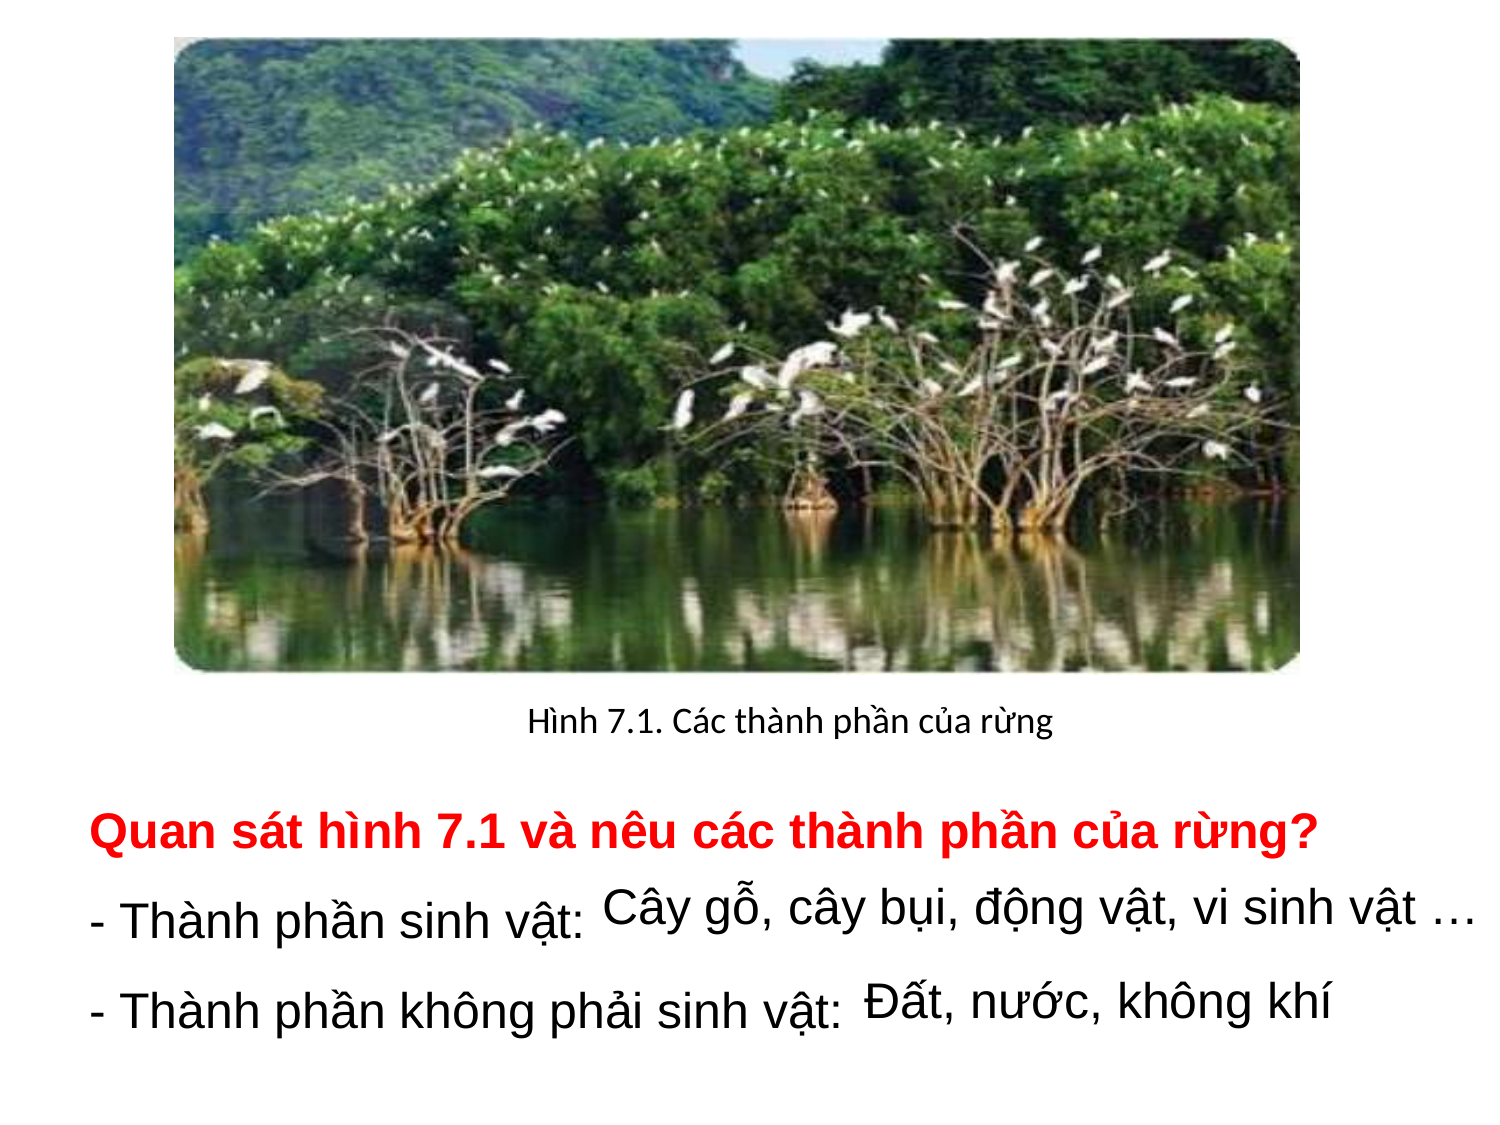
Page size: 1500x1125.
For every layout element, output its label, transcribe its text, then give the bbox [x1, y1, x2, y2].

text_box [174, 37, 1301, 750]
text_box Đất, nước, không khí [849, 961, 1375, 1037]
text_box Quan sát hình 7.1 và nêu các thành phần của rừng? - Thành phần sinh vật: - Thành phần không phải sinh vật: [75, 761, 1400, 1047]
text_box Cây gỗ, cây bụi, động vật, vi sinh vật … [587, 867, 1500, 943]
